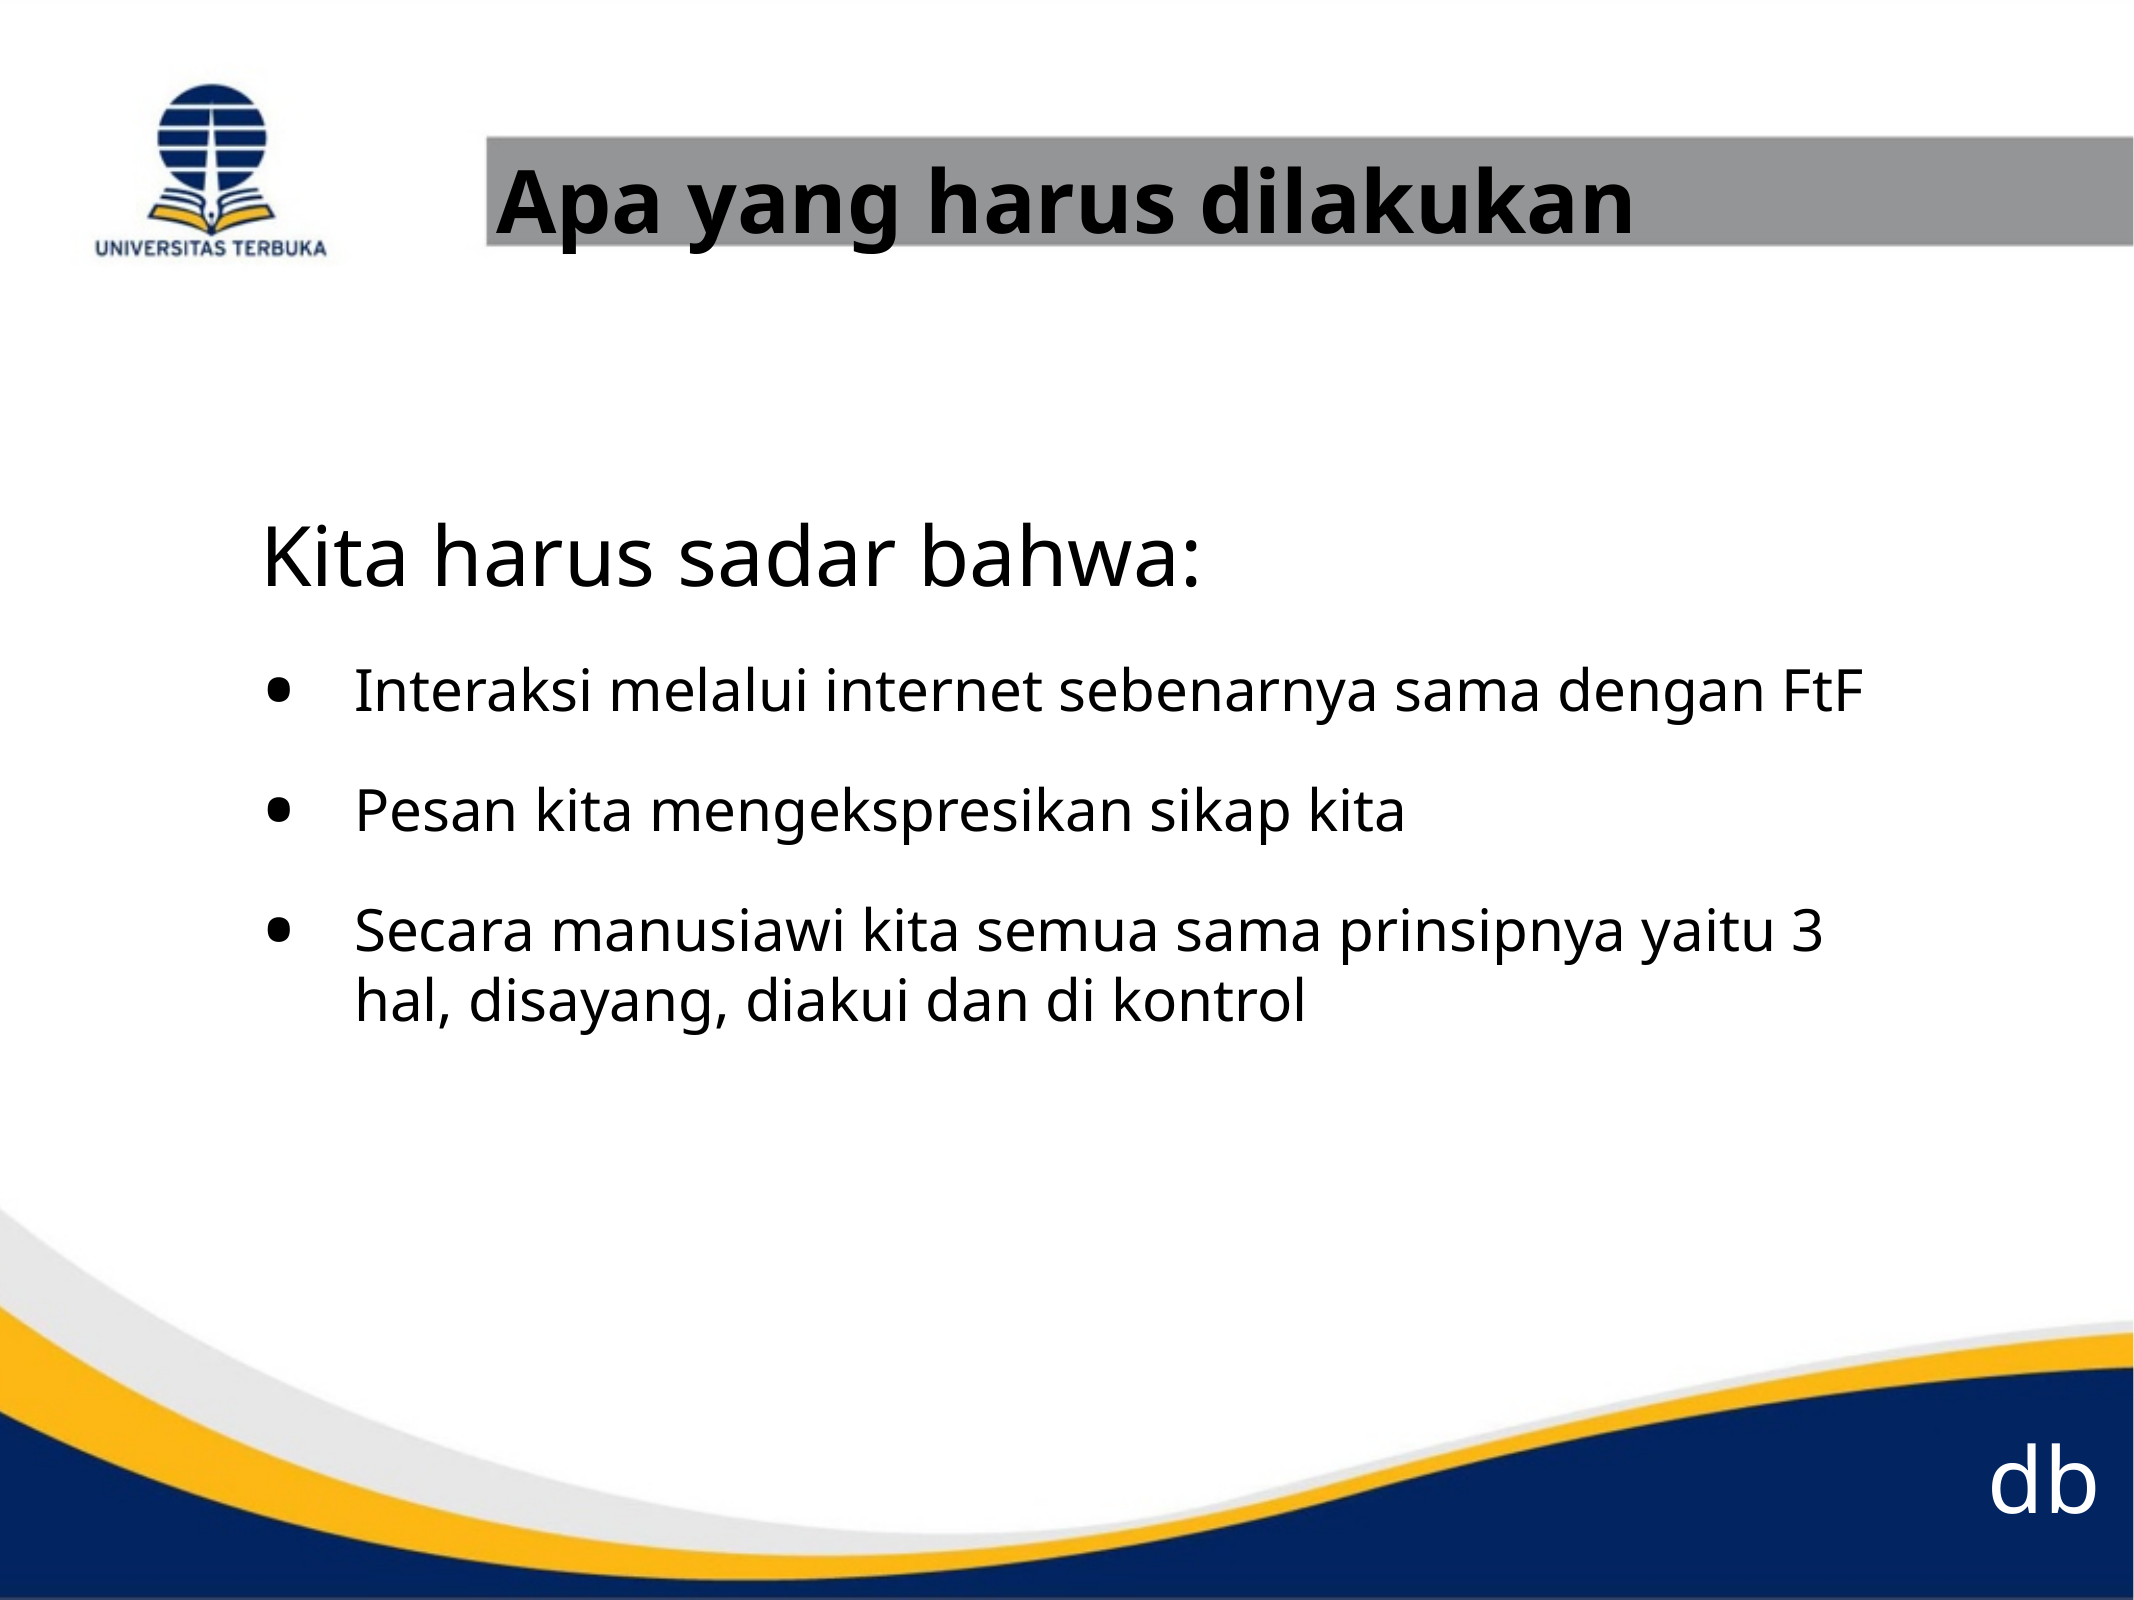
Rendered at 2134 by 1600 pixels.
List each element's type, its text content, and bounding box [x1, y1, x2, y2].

list Kita harus sadar bahwa: Interaksi melalui internet sebenarnya sama dengan FtF Pesan kita mengekspresikan sikap kita Secara manusiawi kita semua sama prinsipnya yaitu 3 hal, disayang, diakui dan di kontrol [207, 453, 1926, 1393]
picture [0, 0, 2134, 1600]
text_box db [1972, 1414, 2116, 1539]
text_box Apa yang harus dilakukan [481, 138, 1653, 259]
